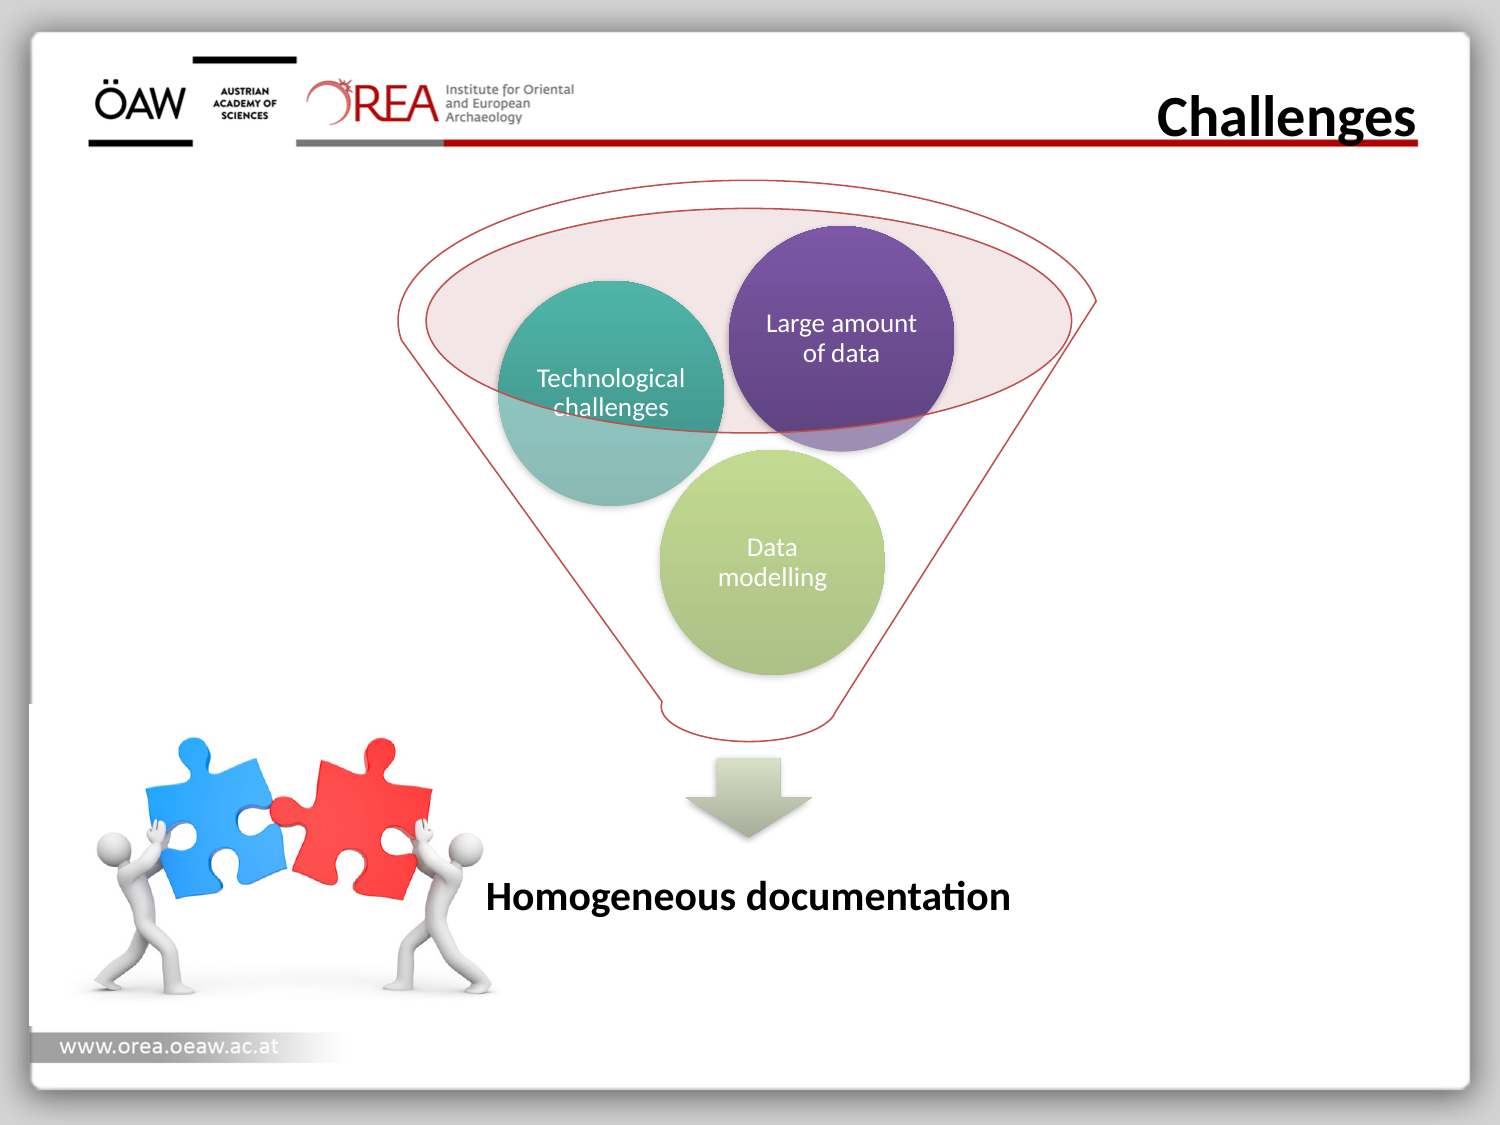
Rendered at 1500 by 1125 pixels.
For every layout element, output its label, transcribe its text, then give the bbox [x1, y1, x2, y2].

picture [0, 0, 1500, 1125]
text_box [147, 196, 1351, 999]
text_box Challenges [785, 66, 1500, 160]
